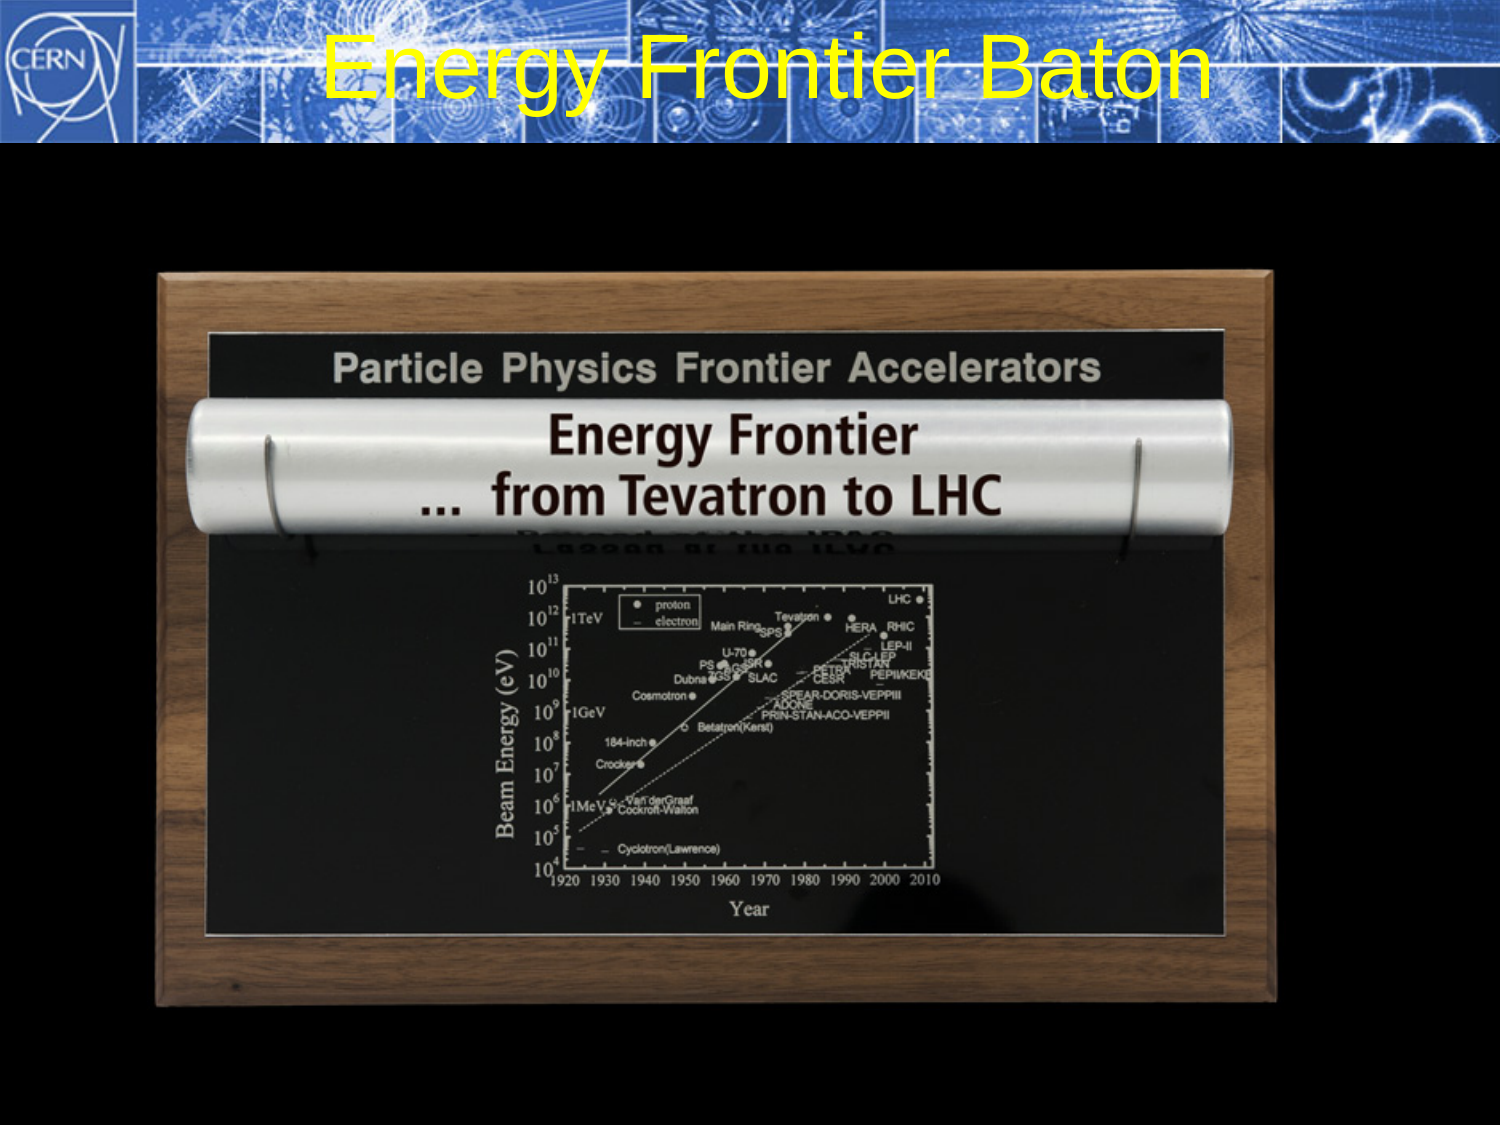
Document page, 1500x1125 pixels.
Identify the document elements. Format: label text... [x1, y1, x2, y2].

picture [0, 0, 1500, 143]
text_box Energy Frontier Baton [304, 0, 1232, 125]
picture [83, 152, 1363, 1113]
